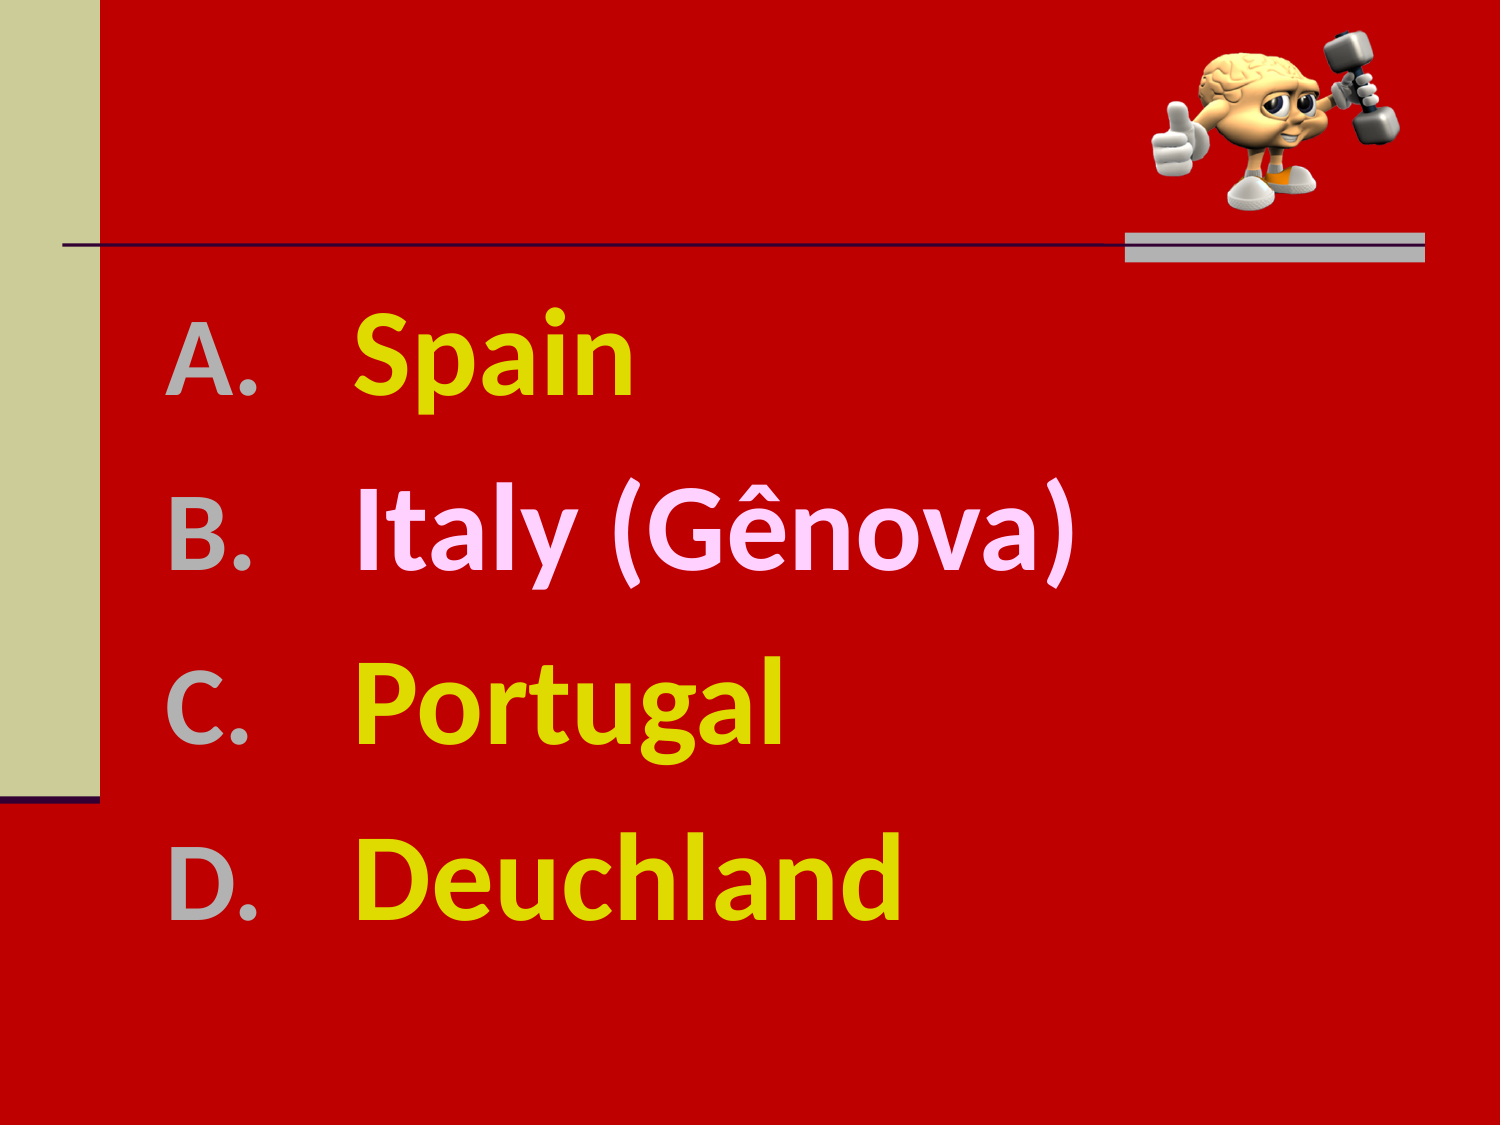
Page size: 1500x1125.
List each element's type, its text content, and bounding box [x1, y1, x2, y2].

picture [1151, 30, 1400, 211]
list Spain Italy (Gênova) Portugal Deuchland [150, 262, 1425, 1047]
